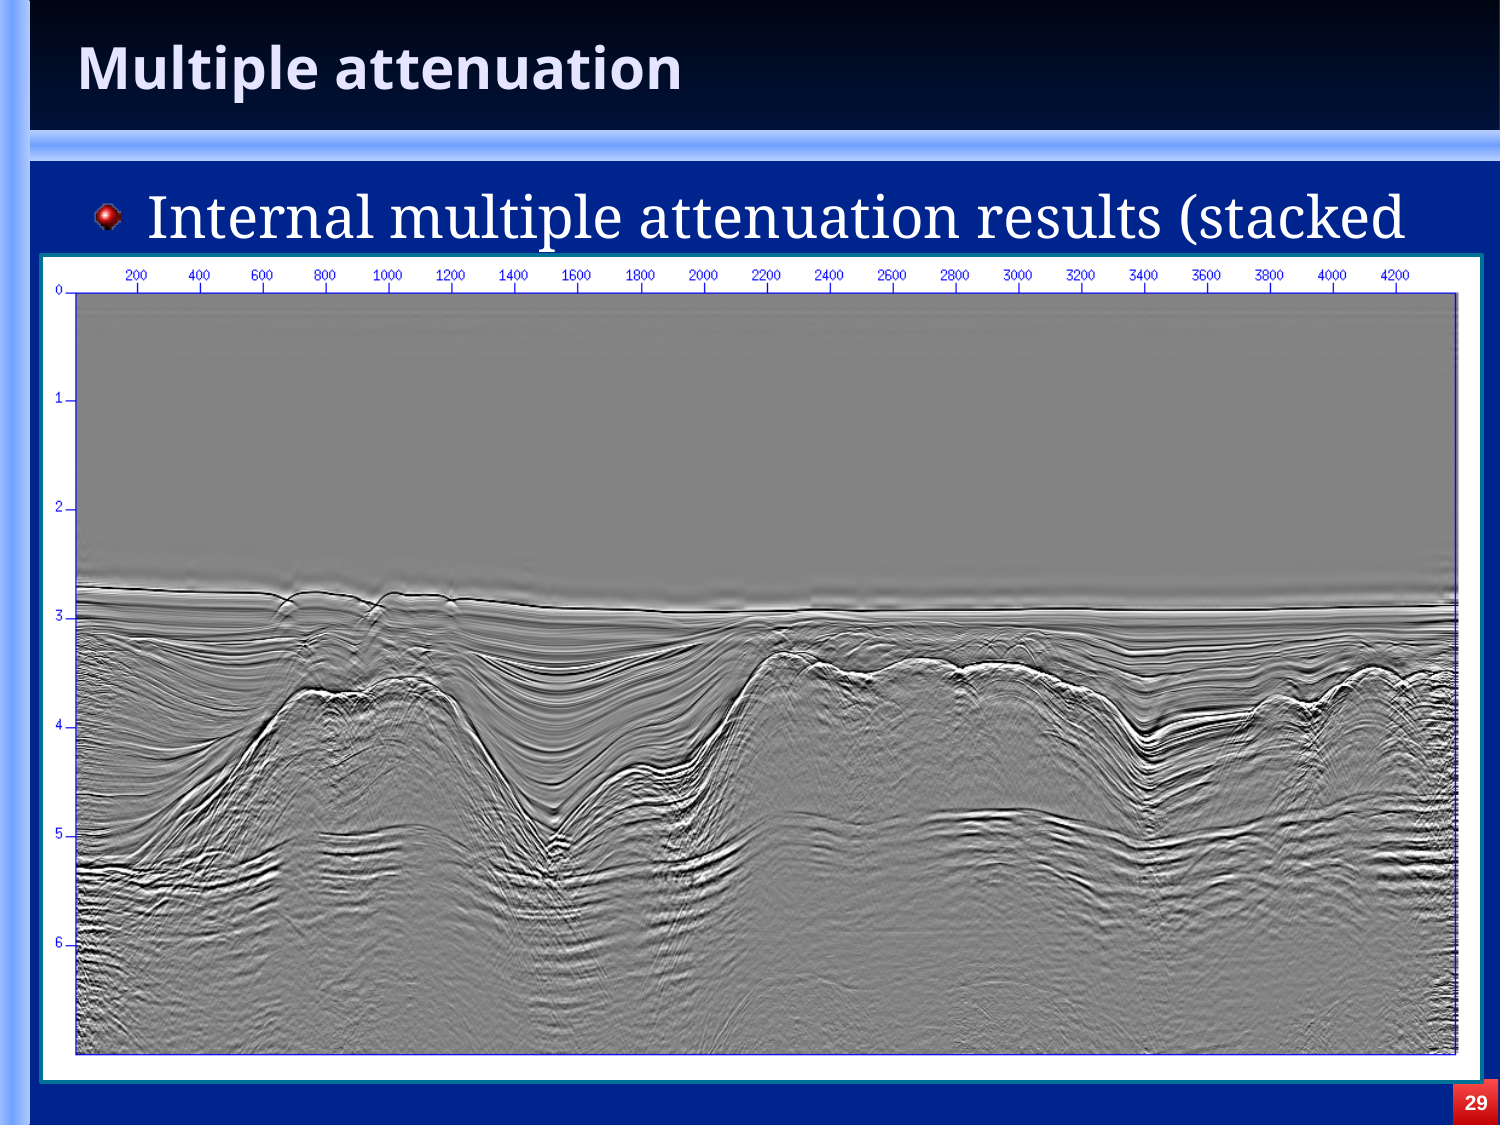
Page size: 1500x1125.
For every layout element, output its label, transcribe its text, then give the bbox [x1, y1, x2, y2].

picture [49, 266, 1461, 1059]
title Multiple attenuation [61, 2, 1412, 129]
text_box [39, 253, 1484, 1084]
picture [91, 200, 121, 230]
text_box Internal multiple attenuation results (stacked sections) [76, 172, 1436, 265]
